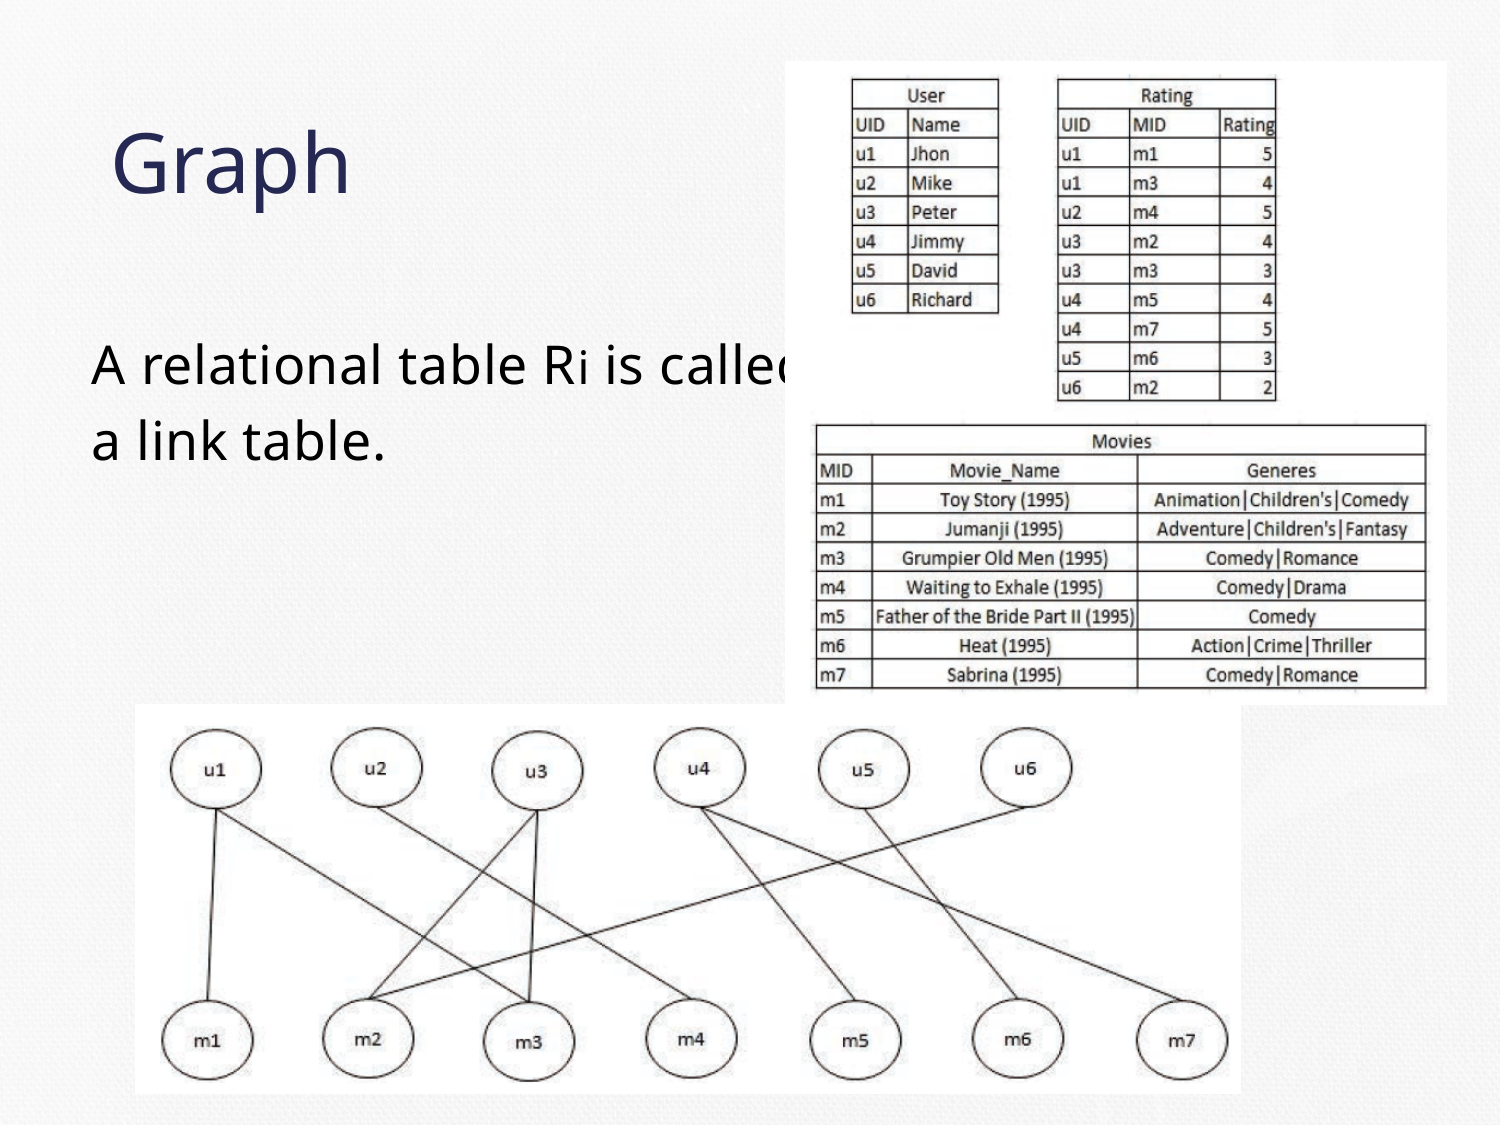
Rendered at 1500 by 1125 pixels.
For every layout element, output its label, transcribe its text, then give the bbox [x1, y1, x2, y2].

picture [135, 61, 1448, 1095]
title Graph [95, 42, 1500, 218]
list A relational table Ri is called a link table. [76, 248, 783, 480]
